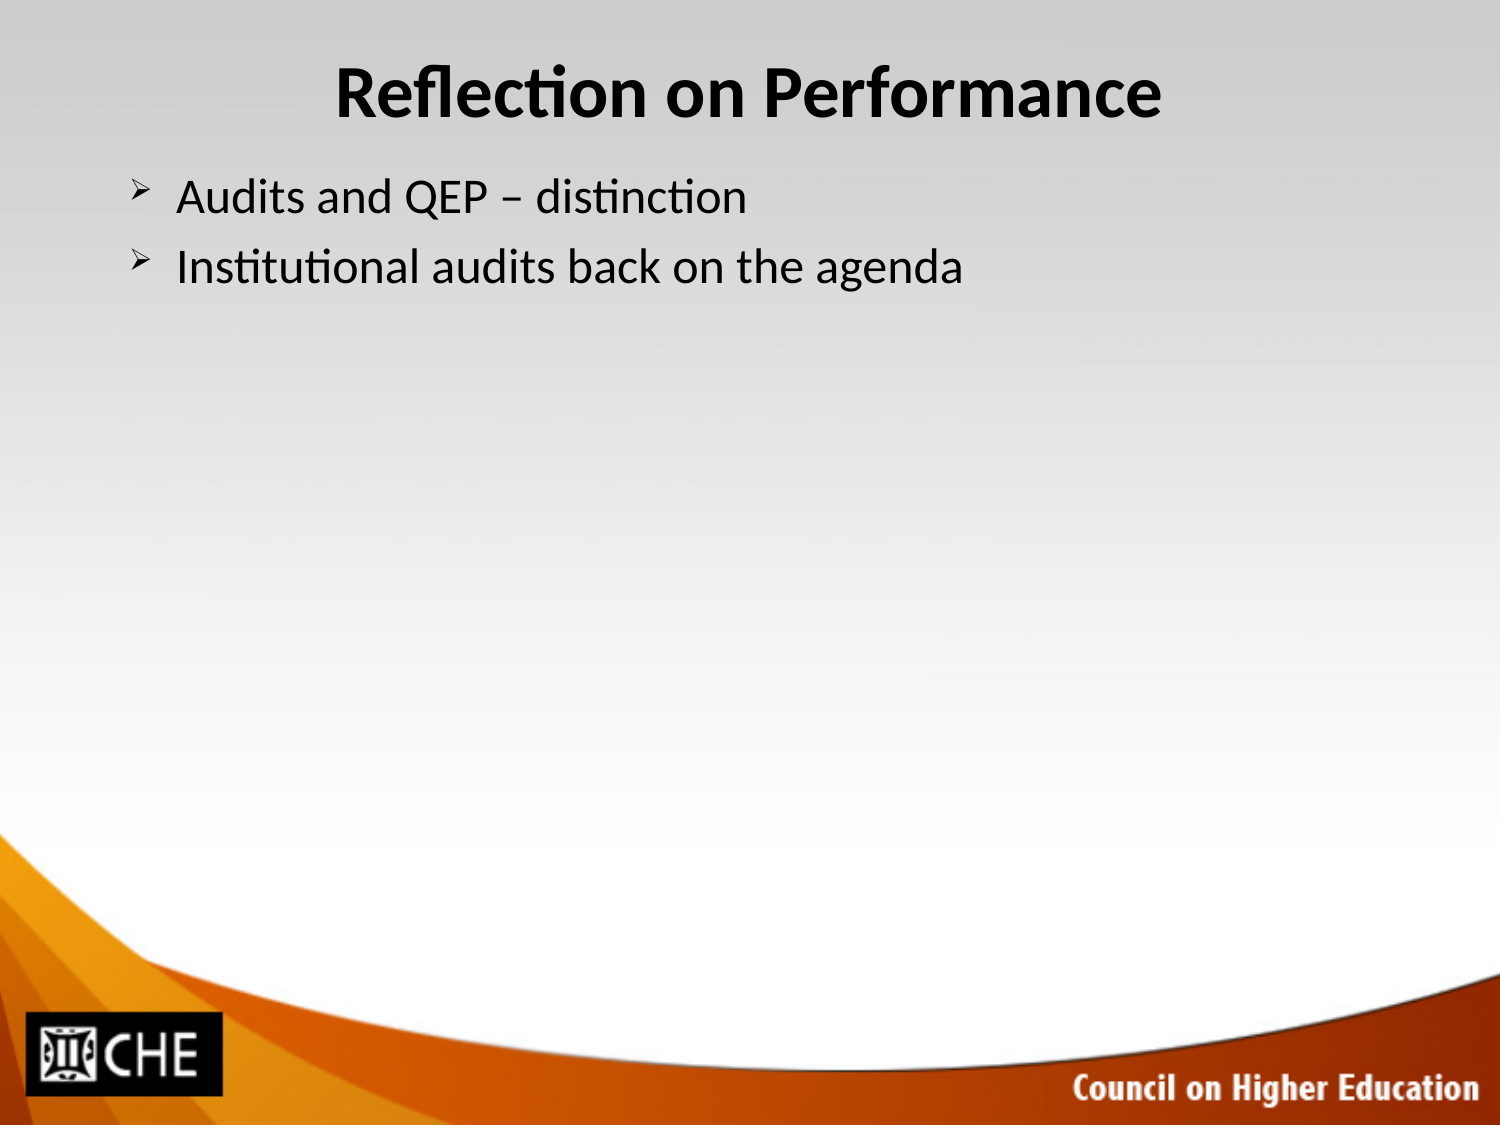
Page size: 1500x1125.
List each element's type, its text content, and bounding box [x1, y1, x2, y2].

title Reflection on Performance [74, 23, 1426, 153]
picture [0, 0, 1500, 1125]
list Audits and QEP – distinction Institutional audits back on the agenda [38, 155, 1424, 977]
